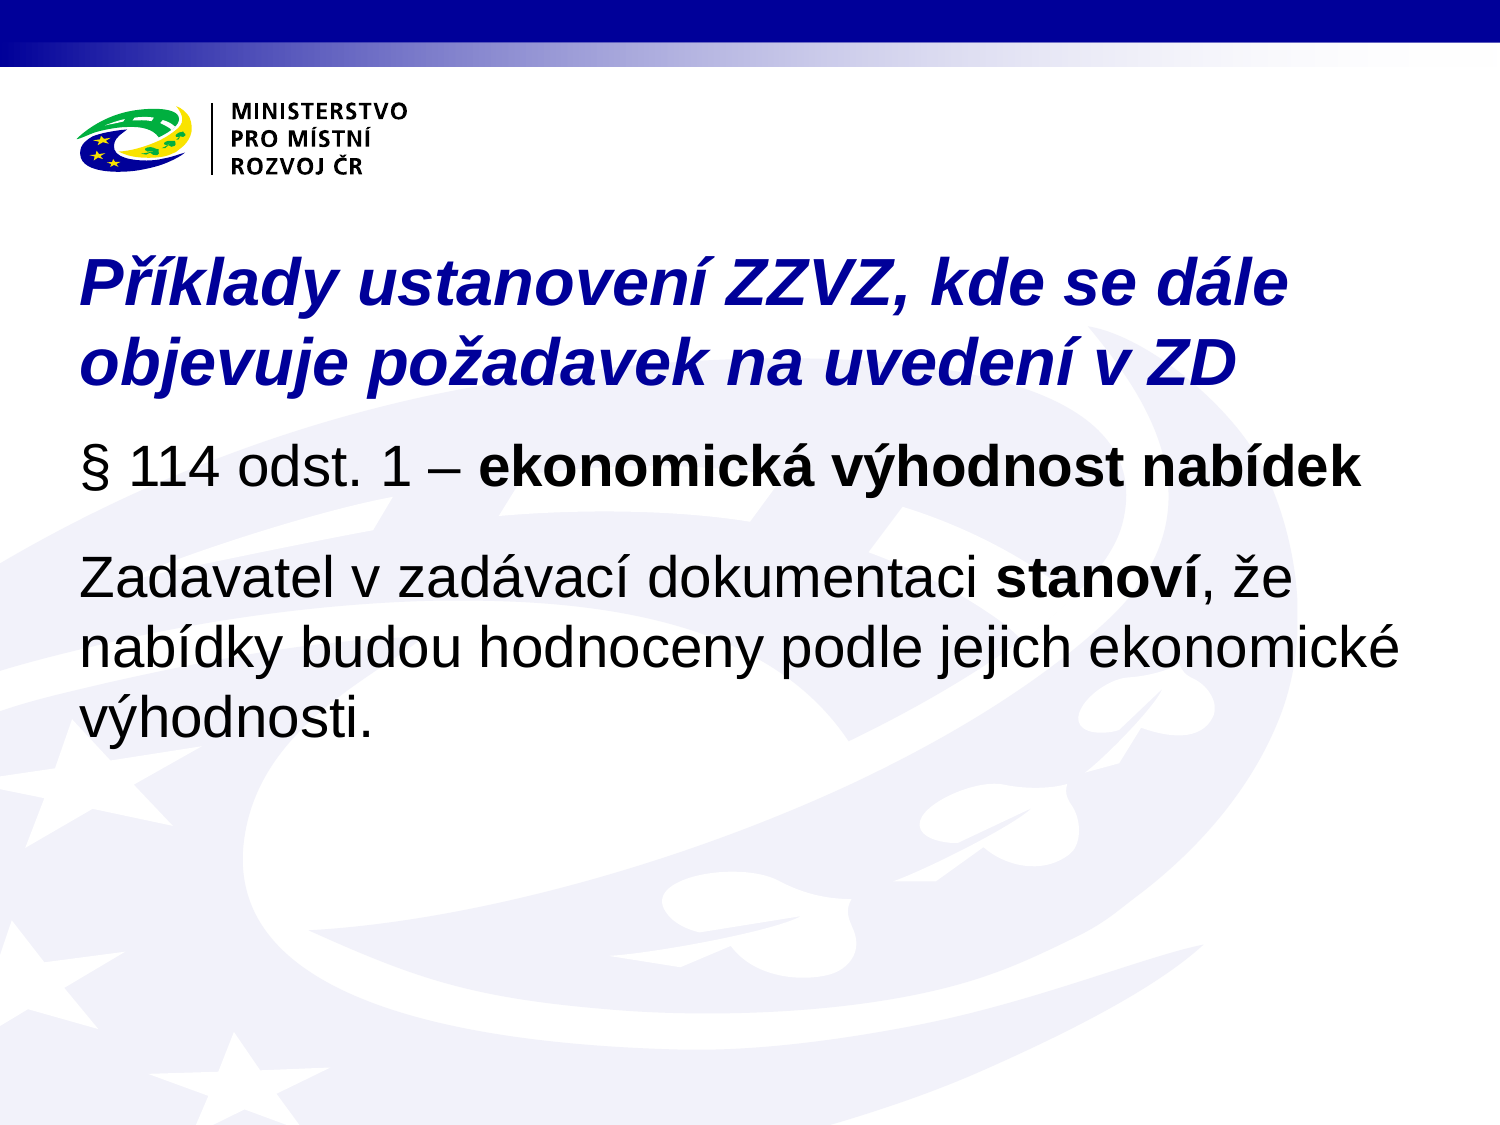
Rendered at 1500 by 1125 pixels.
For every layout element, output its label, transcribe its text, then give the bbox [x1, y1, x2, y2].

title Příklady ustanovení ZZVZ, kde se dále objevuje požadavek na uvedení v ZD [64, 231, 1425, 433]
list § 114 odst. 1 – ekonomická výhodnost nabídek Zadavatel v zadávací dokumentaci stanoví, že nabídky budou hodnoceny podle jejich ekonomické výhodnosti. [64, 433, 1425, 1059]
